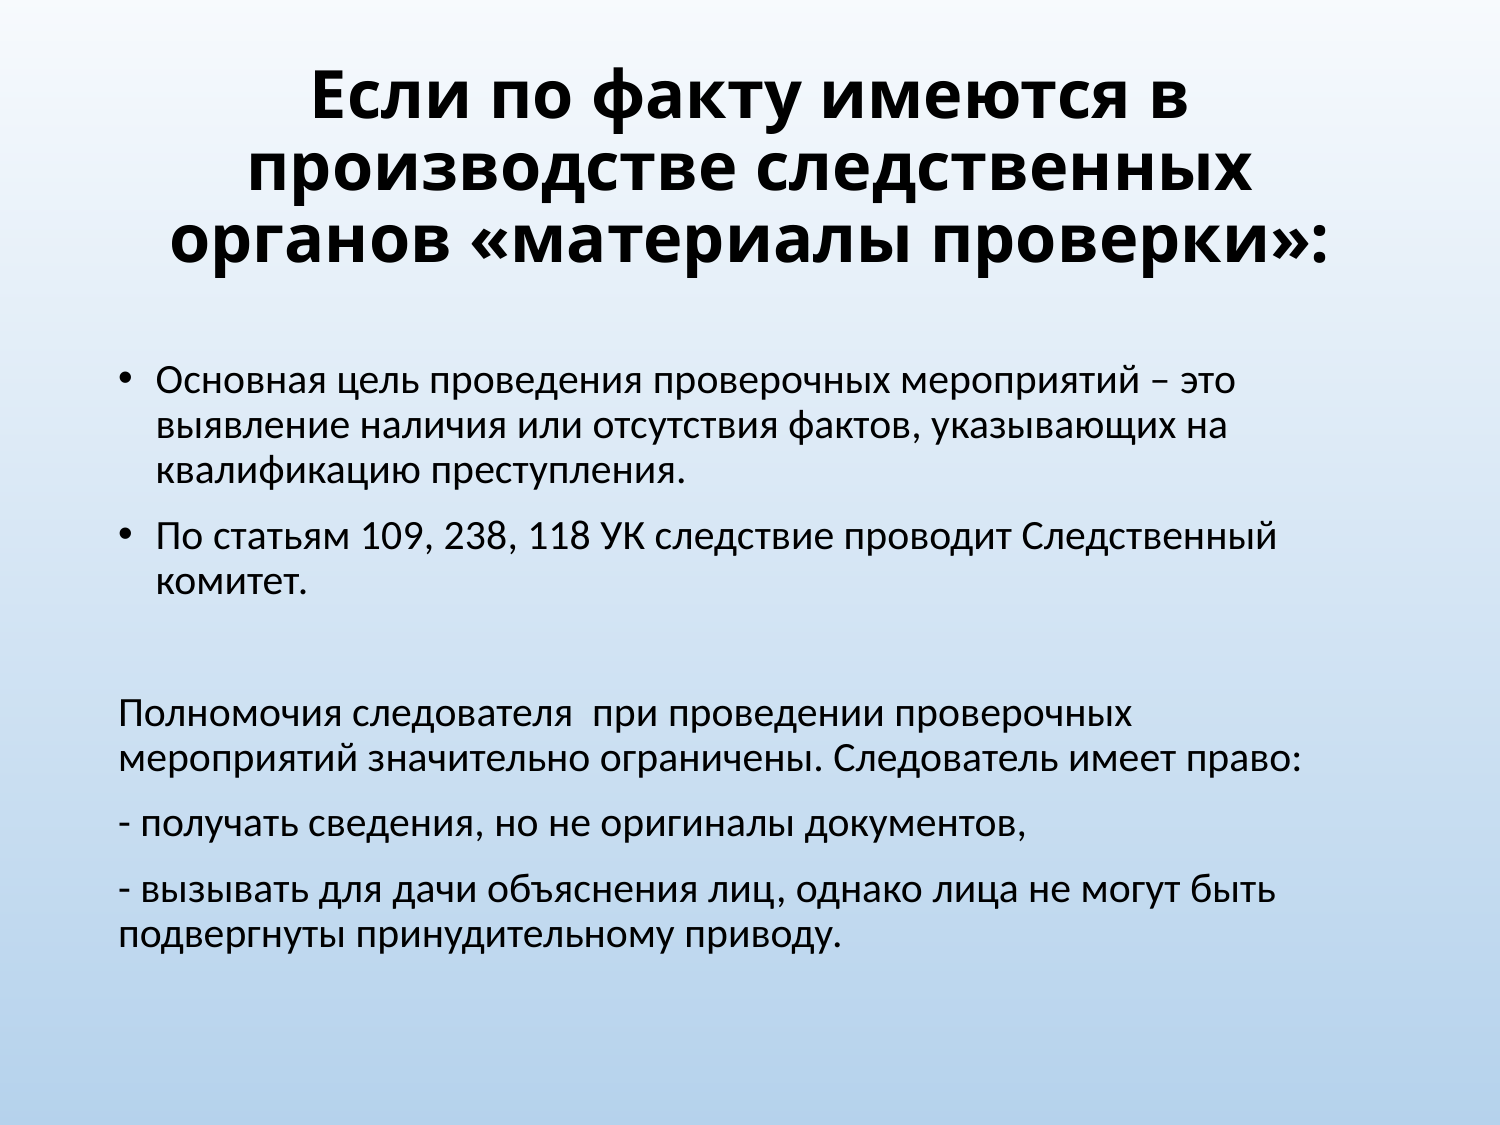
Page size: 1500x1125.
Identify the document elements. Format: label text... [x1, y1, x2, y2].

title Если по факту имеются в производстве следственных органов «материалы проверки»: [103, 59, 1397, 278]
list Основная цель проведения проверочных мероприятий – это выявление наличия или отсутствия фактов, указывающих на квалификацию преступления. По статьям 109, 238, 118 УК следствие проводит Следственный комитет. Полномочия следователя при проведении проверочных мероприятий значительно ограничены. Следователь имеет право: - получать сведения, но не оригиналы документов, - вызывать для дачи объяснения лиц, однако лица не могут быть подвергнуты принудительному приводу. [103, 350, 1397, 1098]
